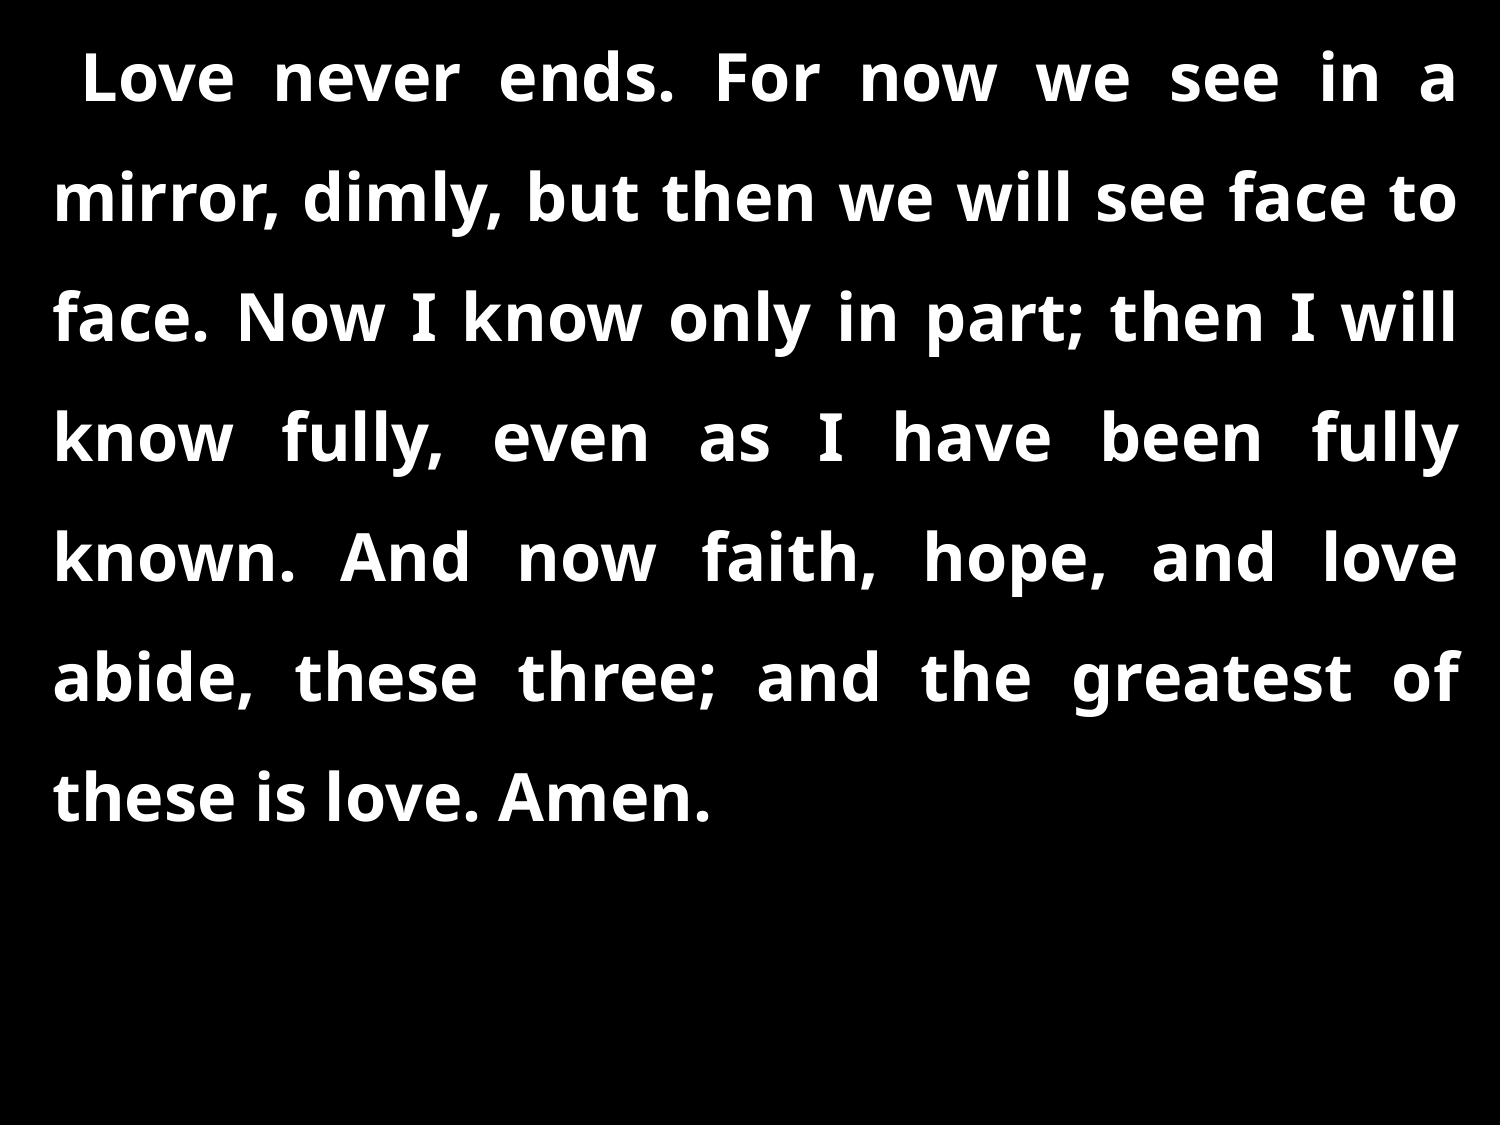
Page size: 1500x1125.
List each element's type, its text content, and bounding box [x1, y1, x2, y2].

text_box Love never ends. For now we see in a mirror, dimly, but then we will see face to face. Now I know only in part; then I will know fully, even as I have been fully known. And now faith, hope, and love abide, these three; and the greatest of these is love. Amen. [37, 0, 1475, 842]
